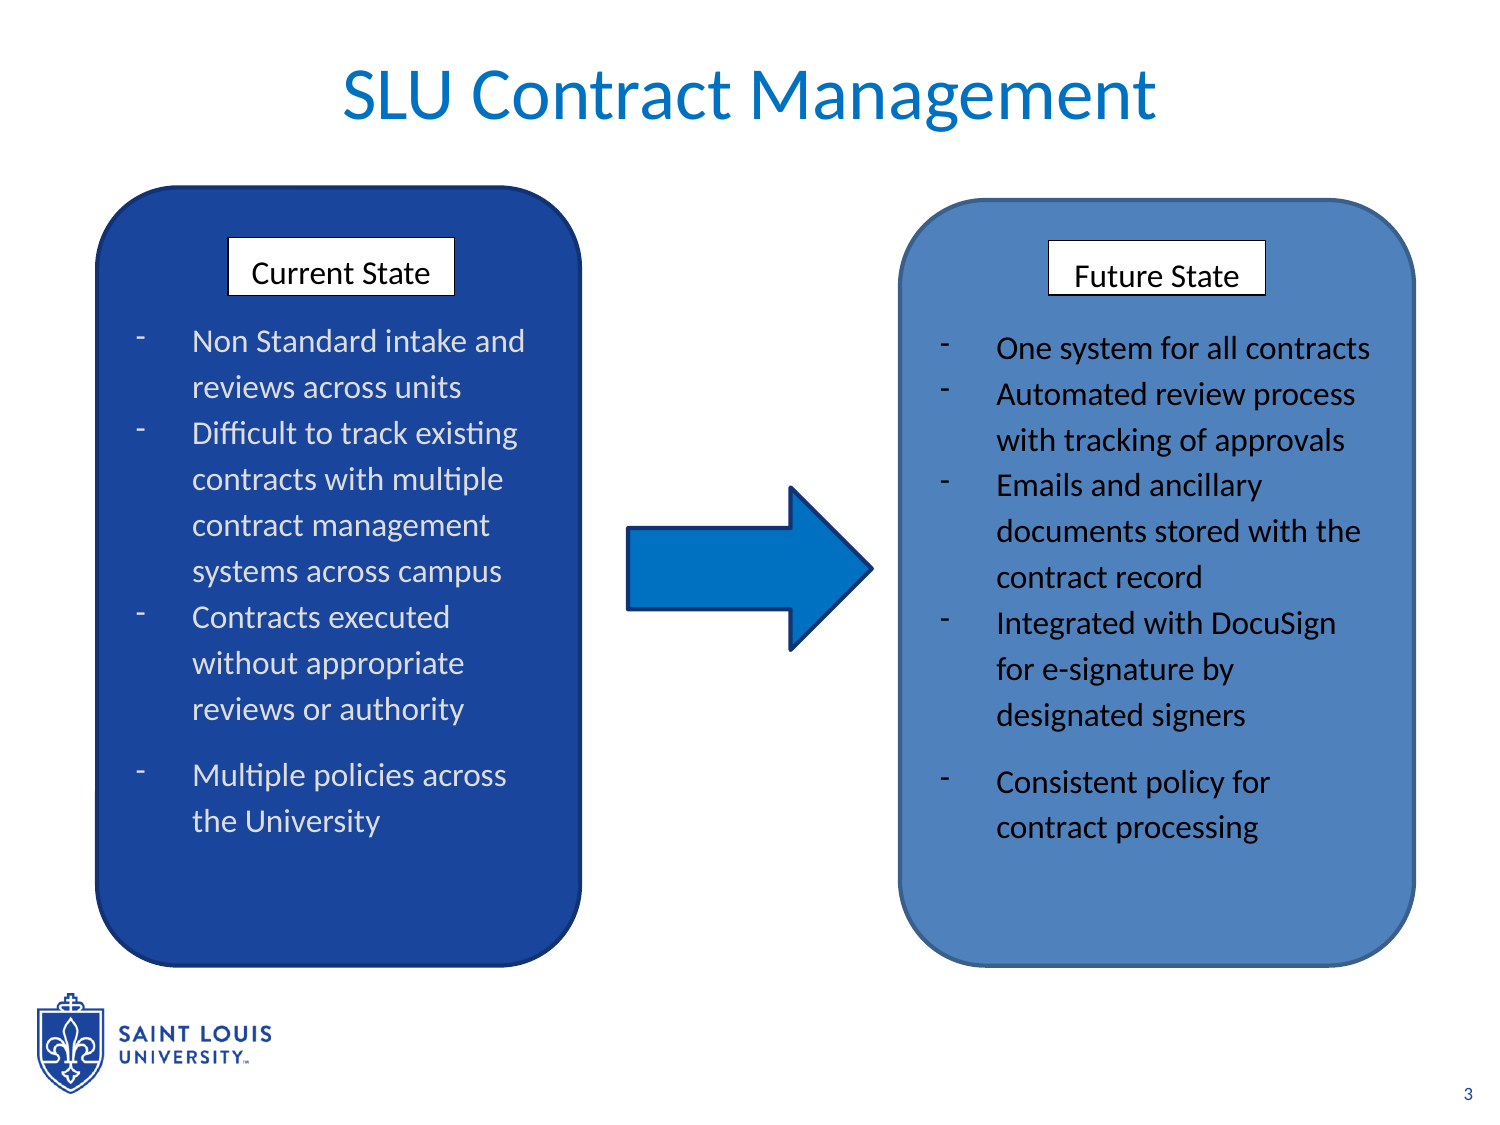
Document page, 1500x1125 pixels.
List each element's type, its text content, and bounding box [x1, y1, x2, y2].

text_box Current State [228, 237, 455, 296]
picture [37, 993, 271, 1094]
text_box Non Standard intake and reviews across units Difficult to track existing contracts with multiple contract management systems across campus Contracts executed without appropriate reviews or authority Multiple policies across the University [94, 185, 583, 968]
text_box [625, 485, 874, 652]
text_box One system for all contracts Automated review process with tracking of approvals Emails and ancillary documents stored with the contract record Integrated with DocuSign for e-signature by designated signers Consistent policy for contract processing [899, 199, 1415, 966]
text_box SLU Contract Management [200, 37, 1300, 143]
text_box Future State [1048, 240, 1266, 296]
